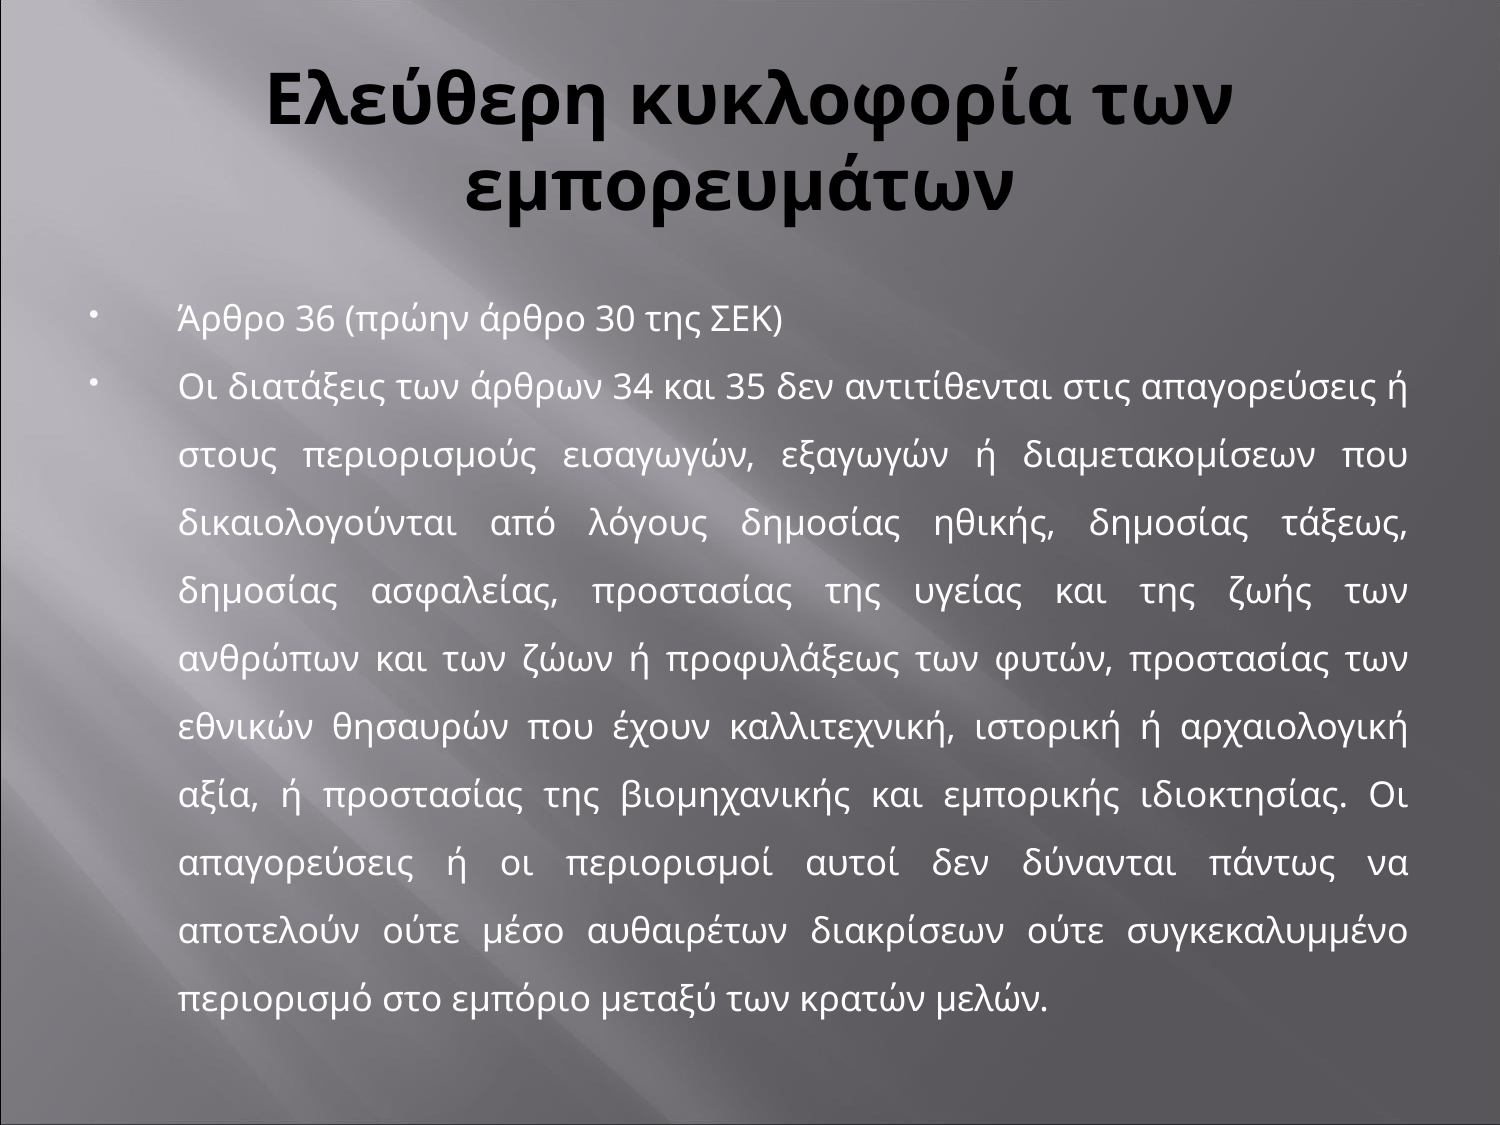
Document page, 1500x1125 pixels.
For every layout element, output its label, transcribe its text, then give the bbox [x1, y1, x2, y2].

picture [0, 0, 1500, 1125]
list Άρθρο 36 (πρώην άρθρο 30 της ΣΕΚ) Οι διατάξεις των άρθρων 34 και 35 δεν αντιτίθενται στις απαγορεύσεις ή στους περιορισμούς εισαγωγών, εξαγωγών ή διαμετακομίσεων που δικαιολογούνται από λόγους δημοσίας ηθικής, δημοσίας τάξεως, δημοσίας ασφαλείας, προστασίας της υγείας και της ζωής των ανθρώπων και των ζώων ή προφυλάξεως των φυτών, προστασίας των εθνικών θησαυρών που έχουν καλλιτεχνική, ιστορική ή αρχαιολογική αξία, ή προστασίας της βιομηχανικής και εμπορικής ιδιοκτησίας. Οι απαγορεύσεις ή οι περιορισμοί αυτοί δεν δύνανται πάντως να αποτελούν ούτε μέσο αυθαιρέτων διακρίσεων ούτε συγκεκαλυμμένο περιορισμό στο εμπόριο μεταξύ των κρατών μελών. [75, 262, 1425, 1035]
title Ελεύθερη κυκλοφορία των εμπορευμάτων [75, 45, 1425, 233]
